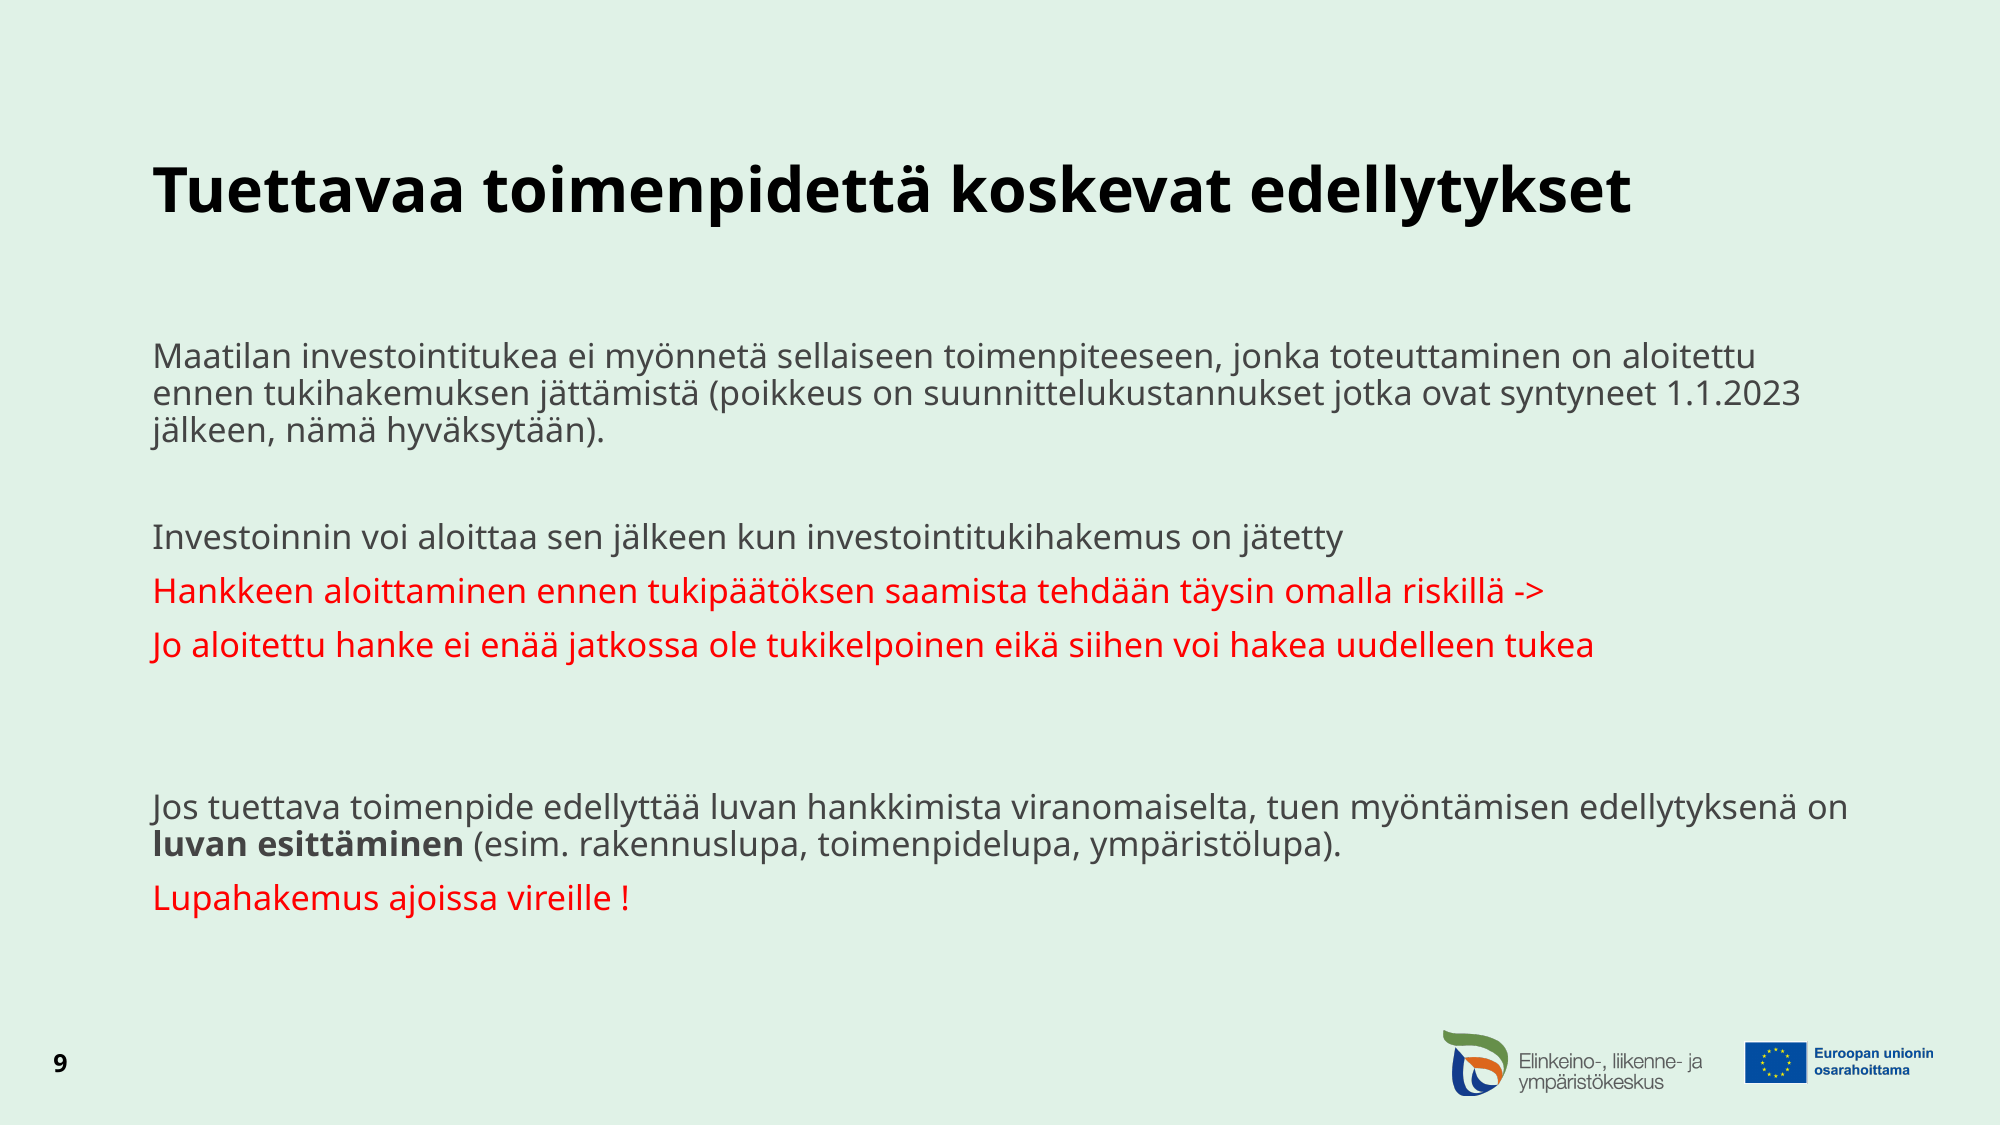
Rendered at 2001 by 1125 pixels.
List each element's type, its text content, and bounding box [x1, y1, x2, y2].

title Tuettavaa toimenpidettä koskevat edellytykset [137, 128, 1882, 258]
picture [1744, 1041, 1933, 1084]
picture [1443, 1030, 1702, 1096]
list Maatilan investointitukea ei myönnetä sellaiseen toimenpiteeseen, jonka toteuttaminen on aloitettu ennen tukihakemuksen jättämistä (poikkeus on suunnittelukustannukset jotka ovat syntyneet 1.1.2023 jälkeen, nämä hyväksytään). Investoinnin voi aloittaa sen jälkeen kun investointitukihakemus on jätetty Hankkeen aloittaminen ennen tukipäätöksen saamista tehdään täysin omalla riskillä -> Jo aloitettu hanke ei enää jatkossa ole tukikelpoinen eikä siihen voi hakea uudelleen tukea Jos tuettava toimenpide edellyttää luvan hankkimista viranomaiselta, tuen myöntämisen edellytyksenä on luvan esittäminen (esim. rakennuslupa, toimenpidelupa, ympäristölupa). Lupahakemus ajoissa vireille ! [137, 331, 1882, 933]
